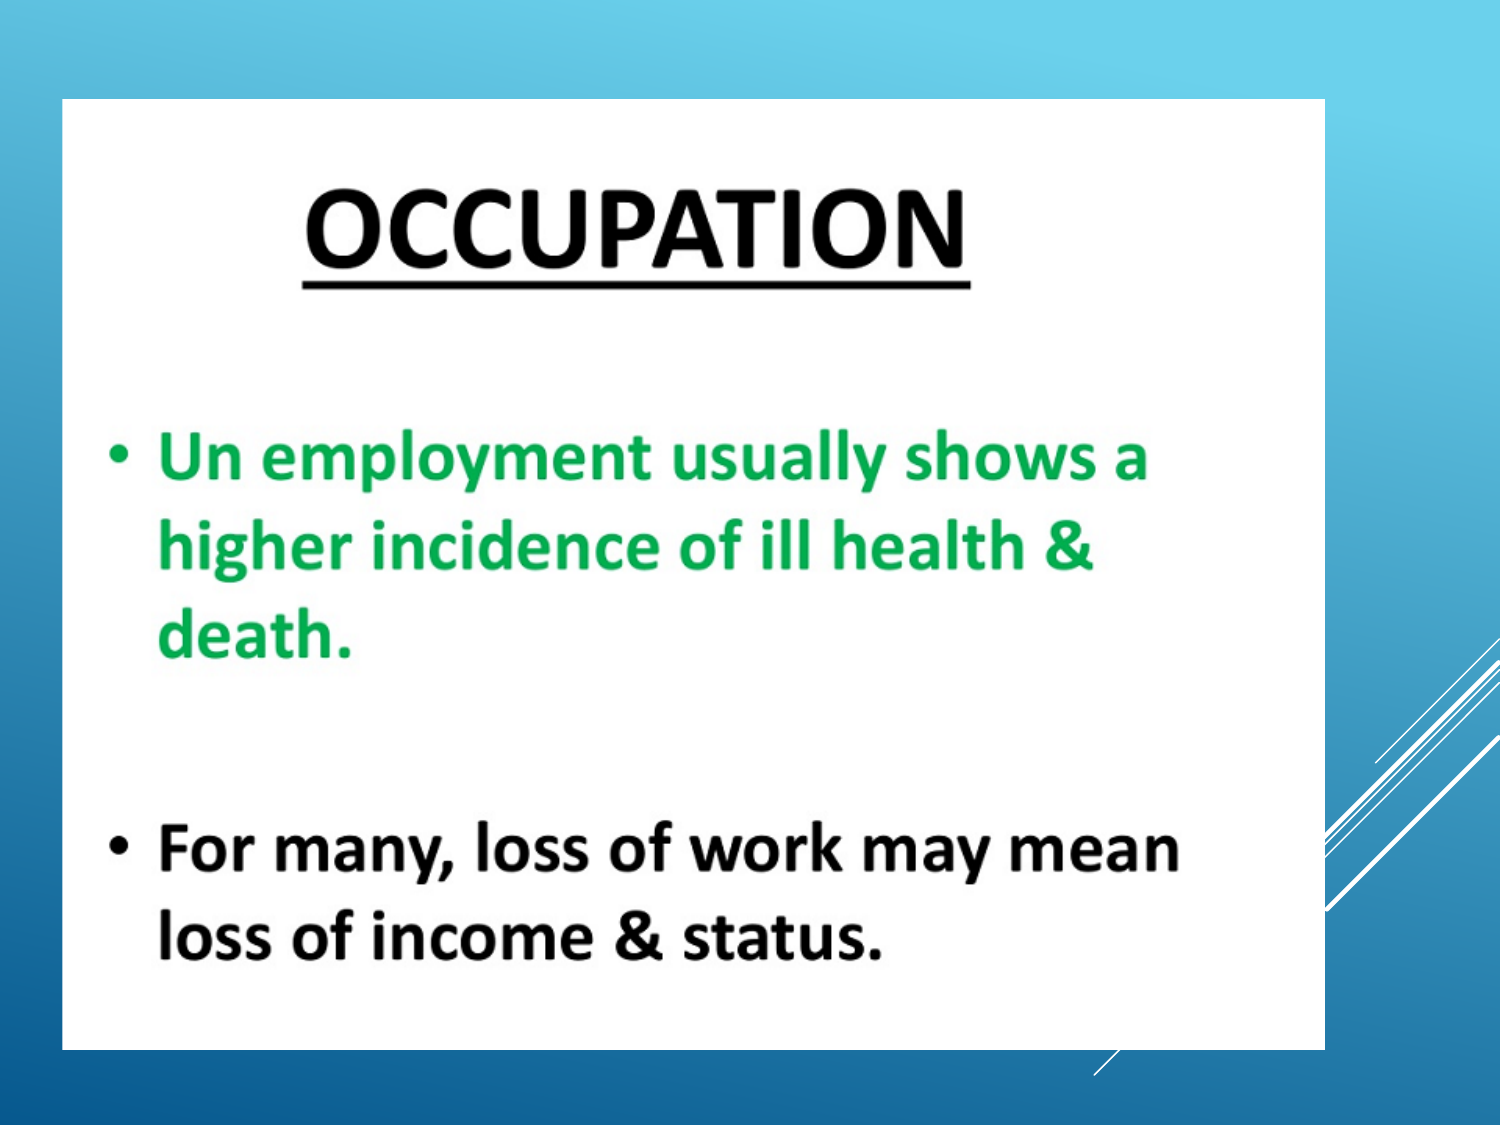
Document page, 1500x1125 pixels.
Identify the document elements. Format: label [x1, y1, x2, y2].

picture [62, 99, 1326, 1051]
